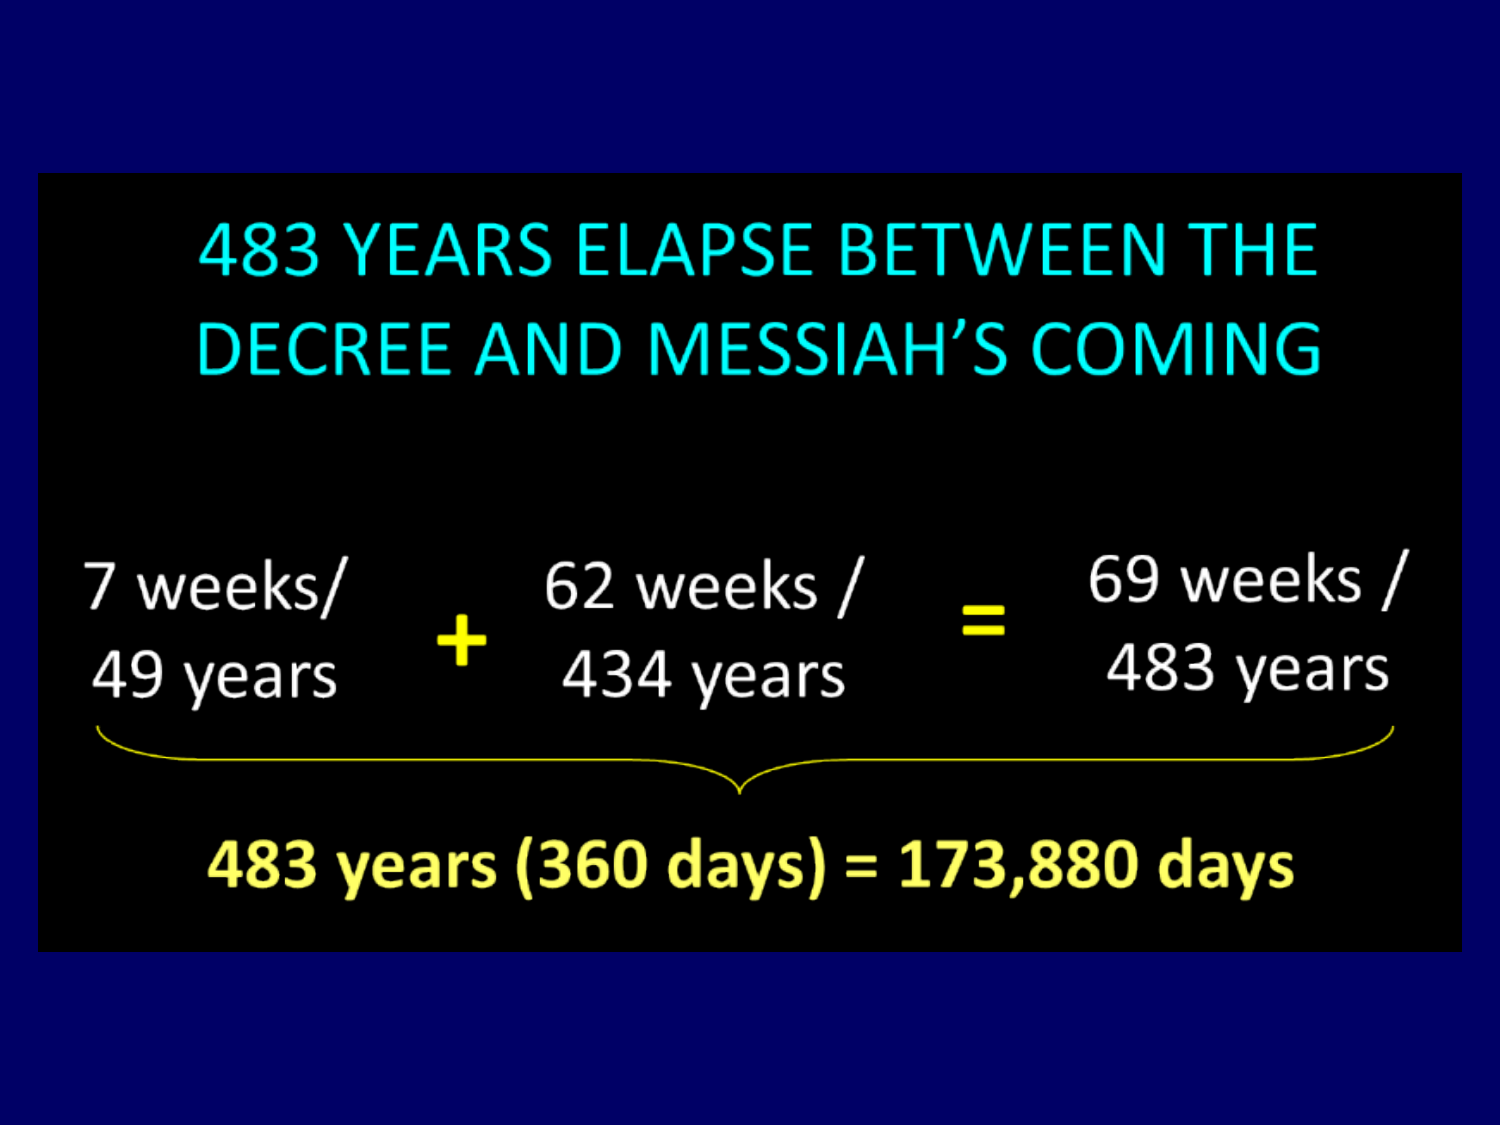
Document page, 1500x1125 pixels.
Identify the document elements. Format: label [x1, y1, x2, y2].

picture [37, 172, 1463, 953]
